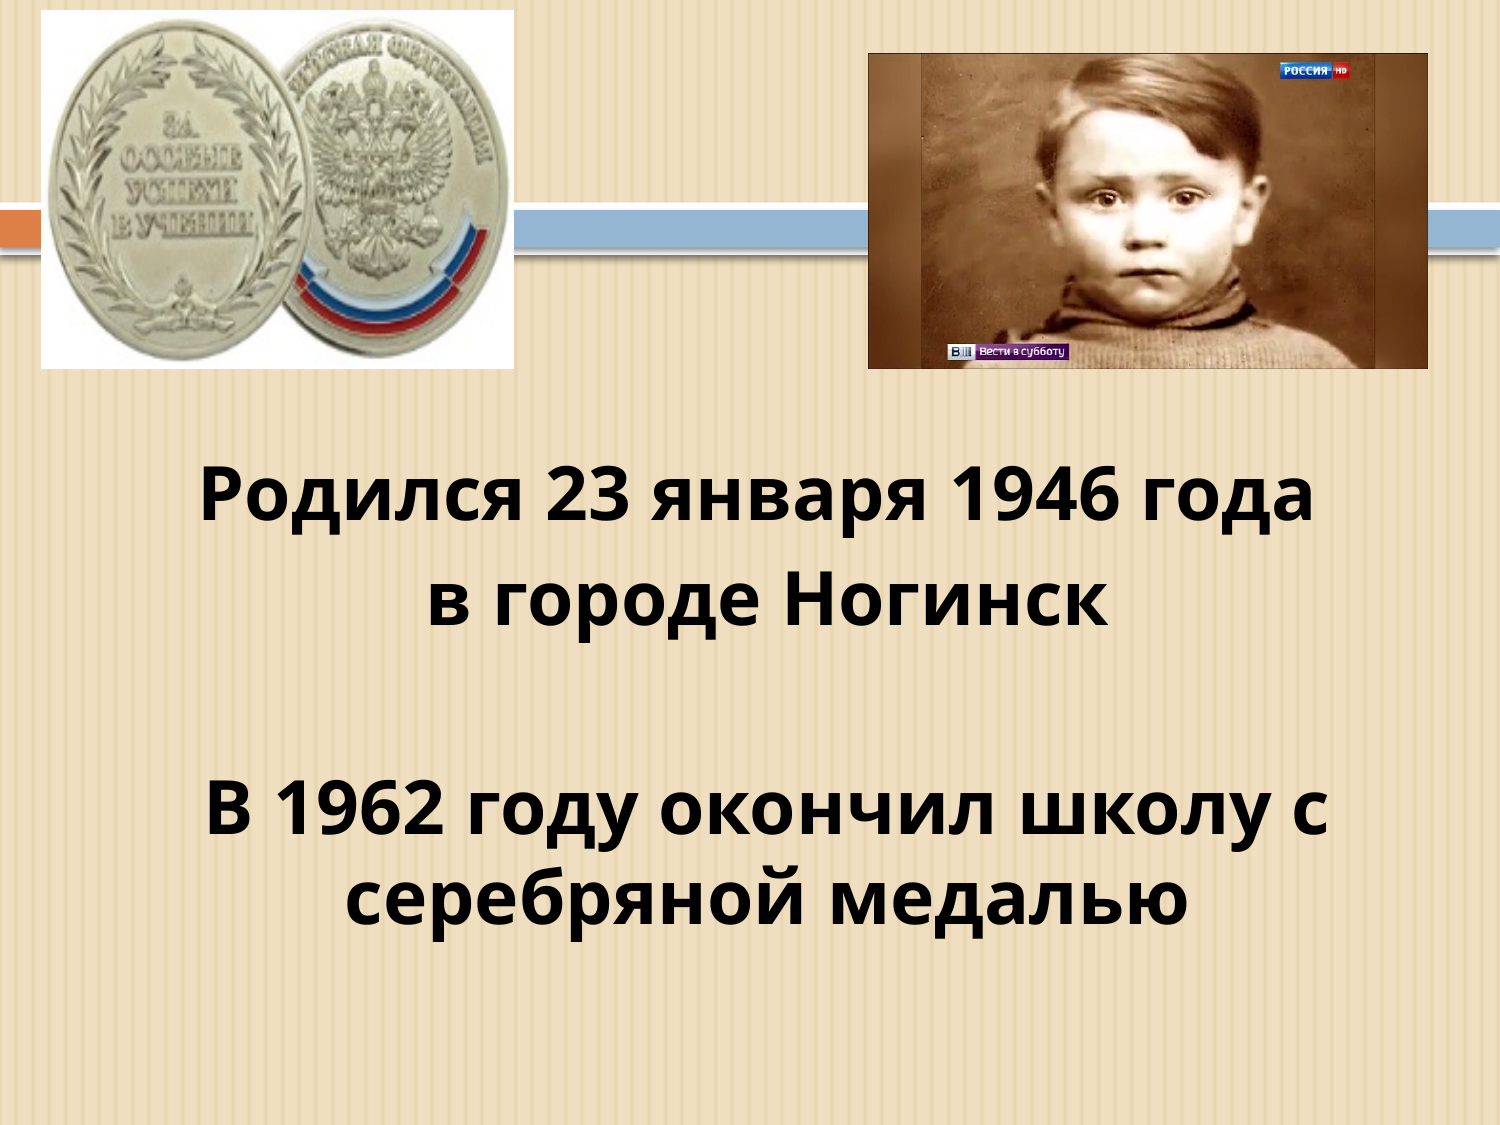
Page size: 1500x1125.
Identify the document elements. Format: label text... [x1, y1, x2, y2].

list Родился 23 января 1946 года в городе Ногинск В 1962 году окончил школу с серебряной медалью [100, 90, 1436, 1071]
picture [867, 53, 1428, 369]
picture [40, 9, 515, 369]
